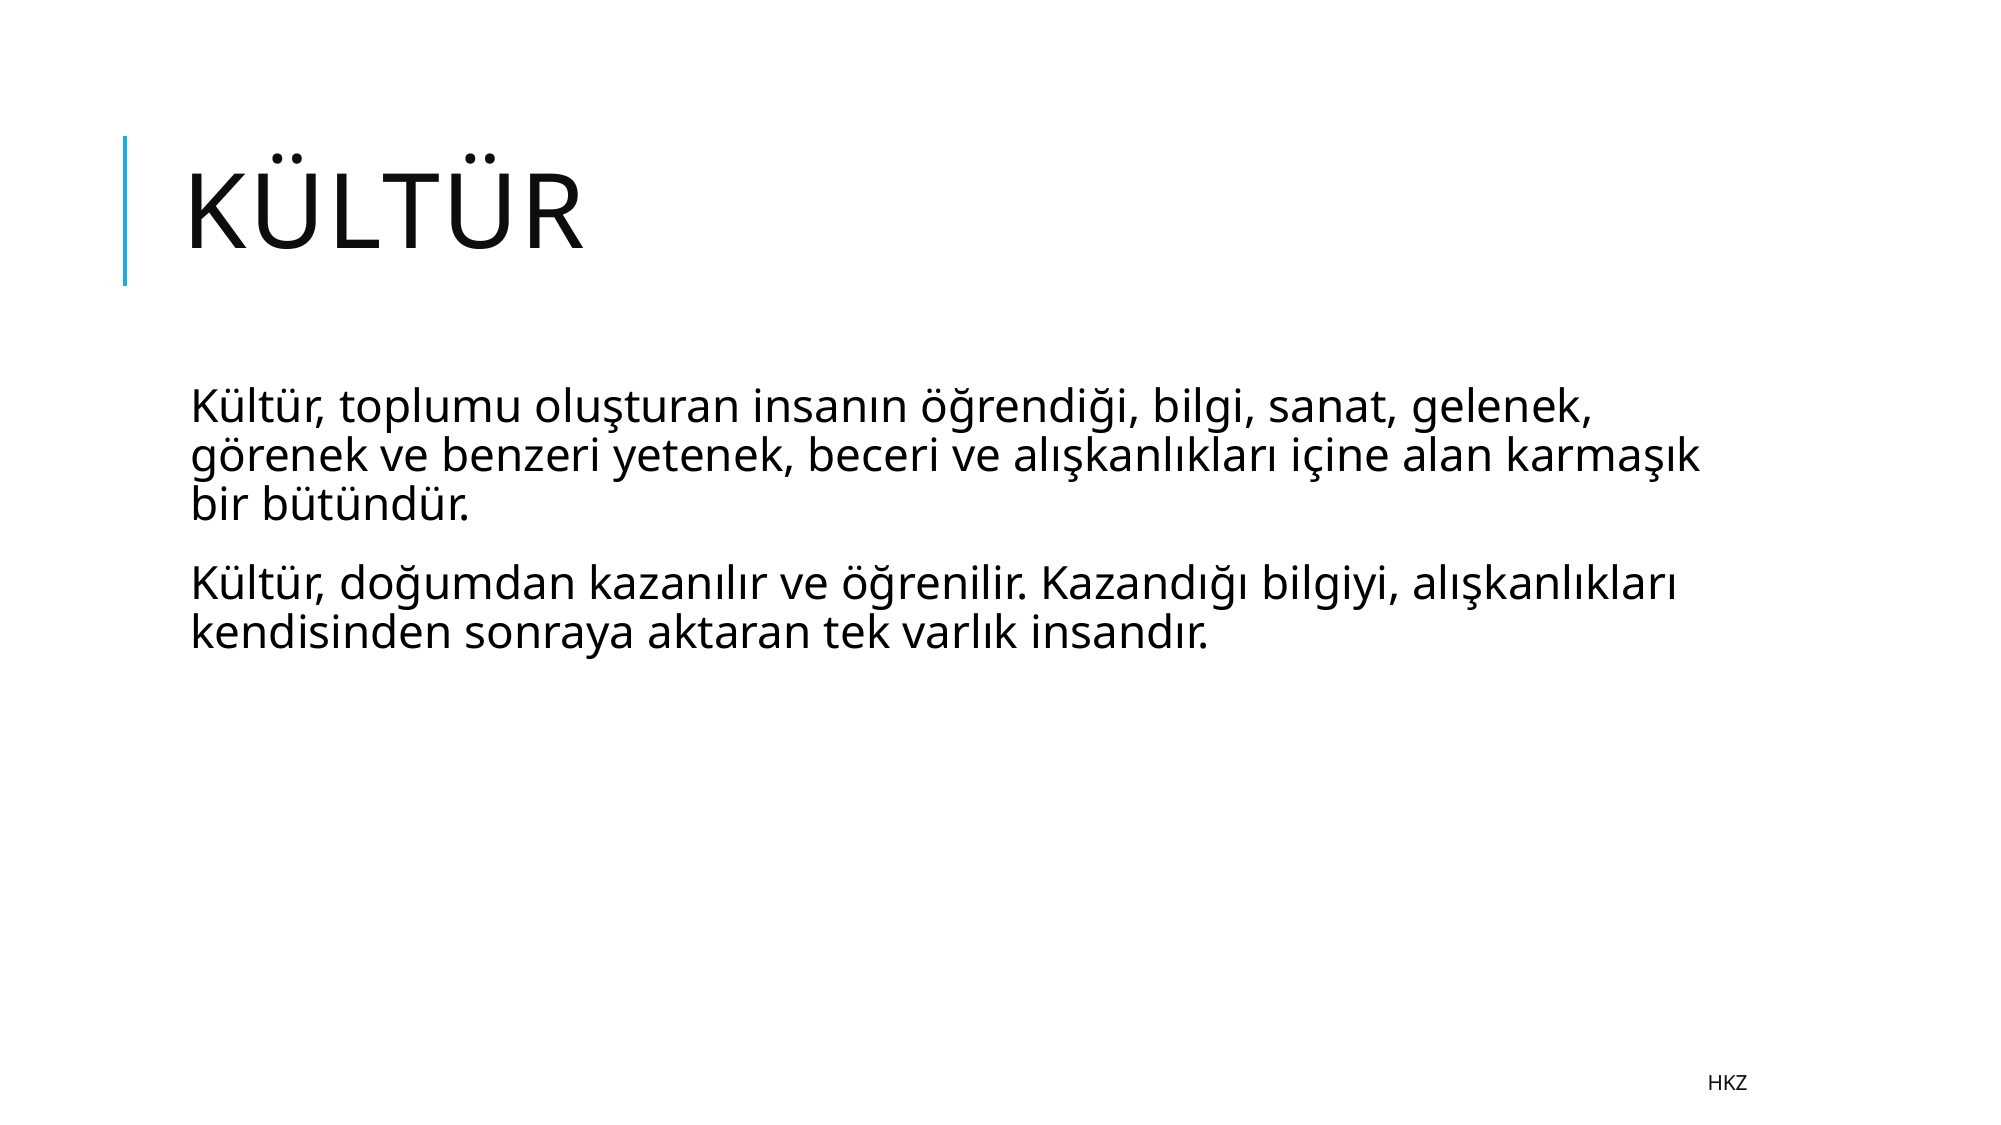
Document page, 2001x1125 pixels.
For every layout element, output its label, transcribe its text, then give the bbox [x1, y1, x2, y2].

title kültür [168, 96, 1763, 342]
list Kültür, toplumu oluşturan insanın öğrendiği, bilgi, sanat, gelenek, görenek ve benzeri yetenek, beceri ve alışkanlıkları içine alan karmaşık bir bütündür. Kültür, doğumdan kazanılır ve öğrenilir. Kazandığı bilgiyi, alışkanlıkları kendisinden sonraya aktaran tek varlık insandır. [168, 375, 1763, 1035]
footer HKZ [794, 1061, 1763, 1107]
